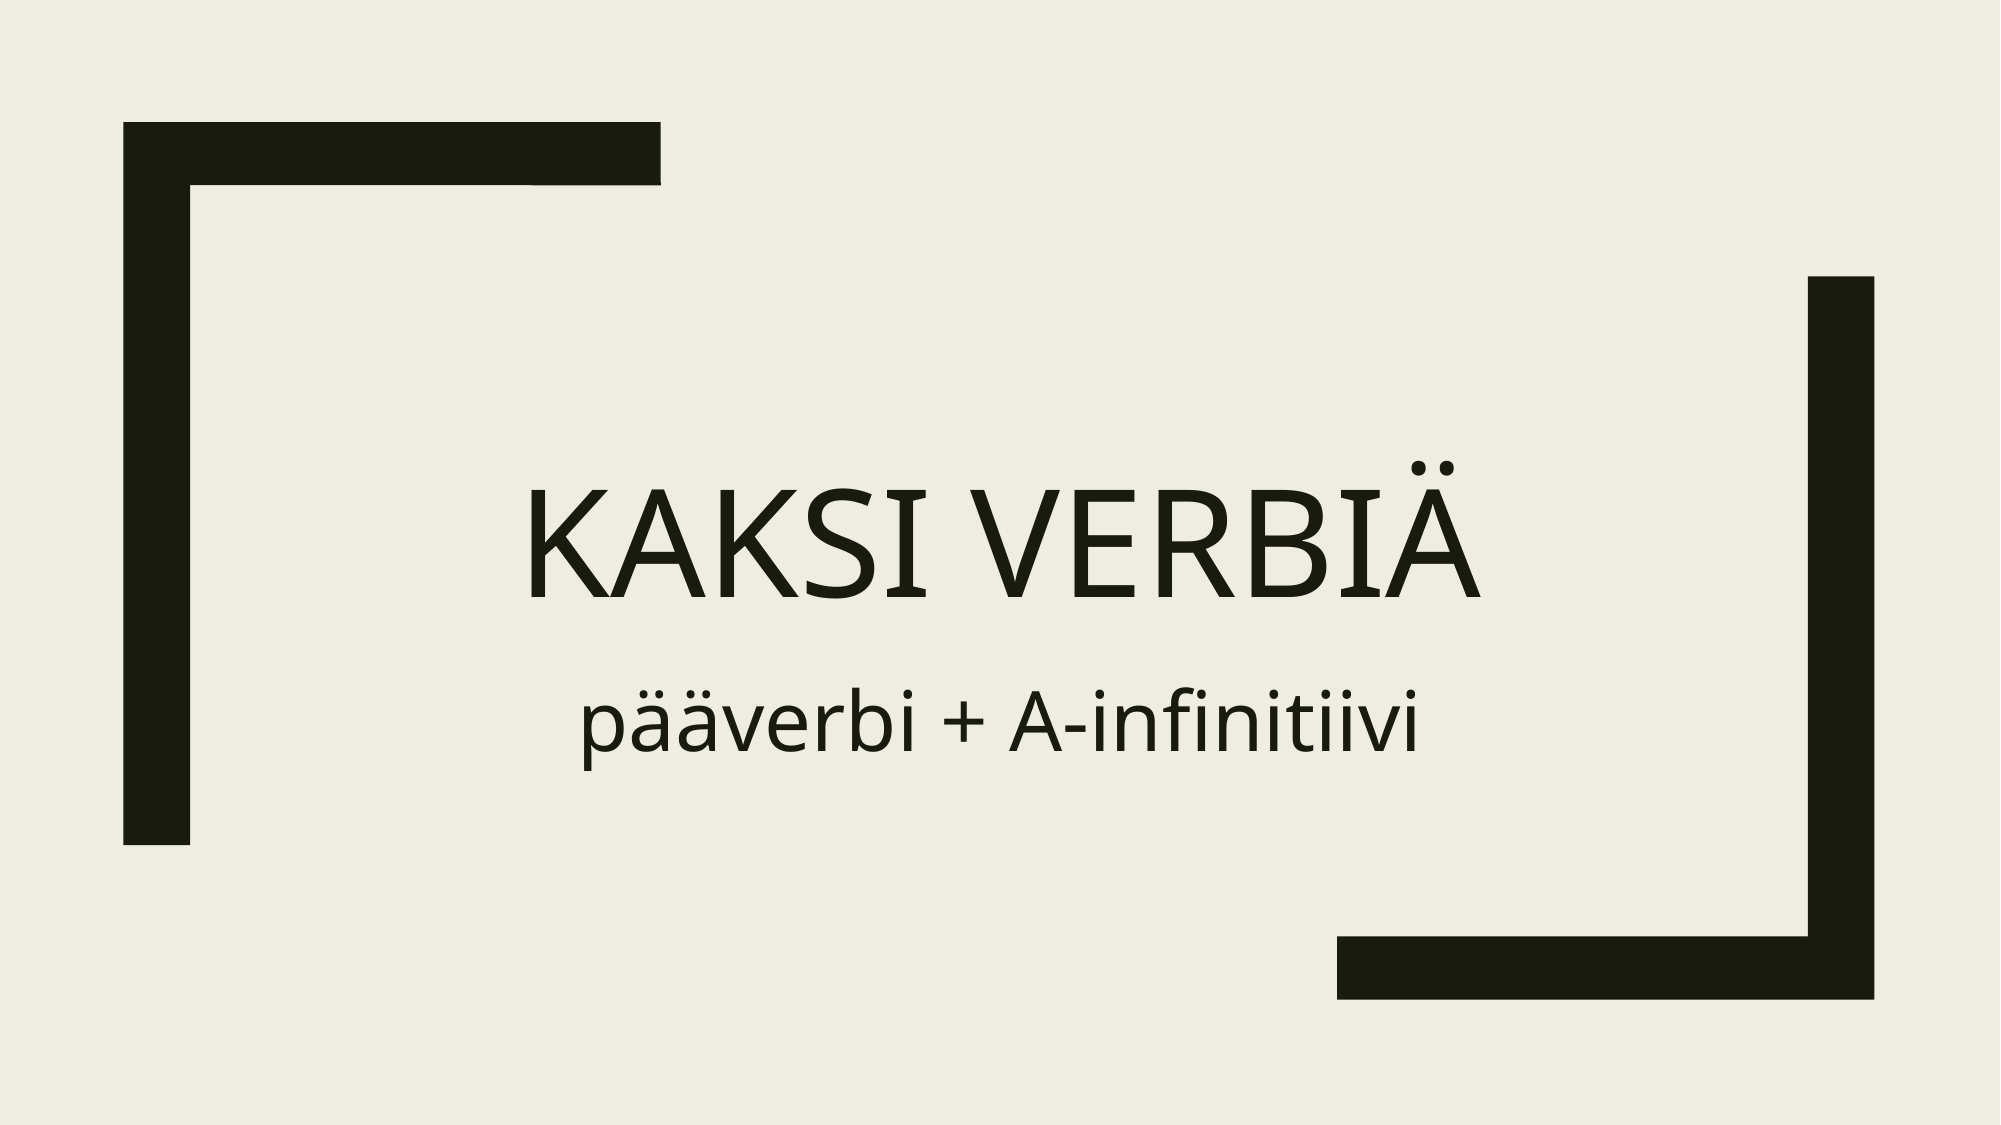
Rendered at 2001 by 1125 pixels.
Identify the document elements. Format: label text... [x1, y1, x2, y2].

title KAKSI VERBIÄ [314, 293, 1686, 638]
subtitle pääverbi + A-infinitiivi [439, 649, 1561, 828]
